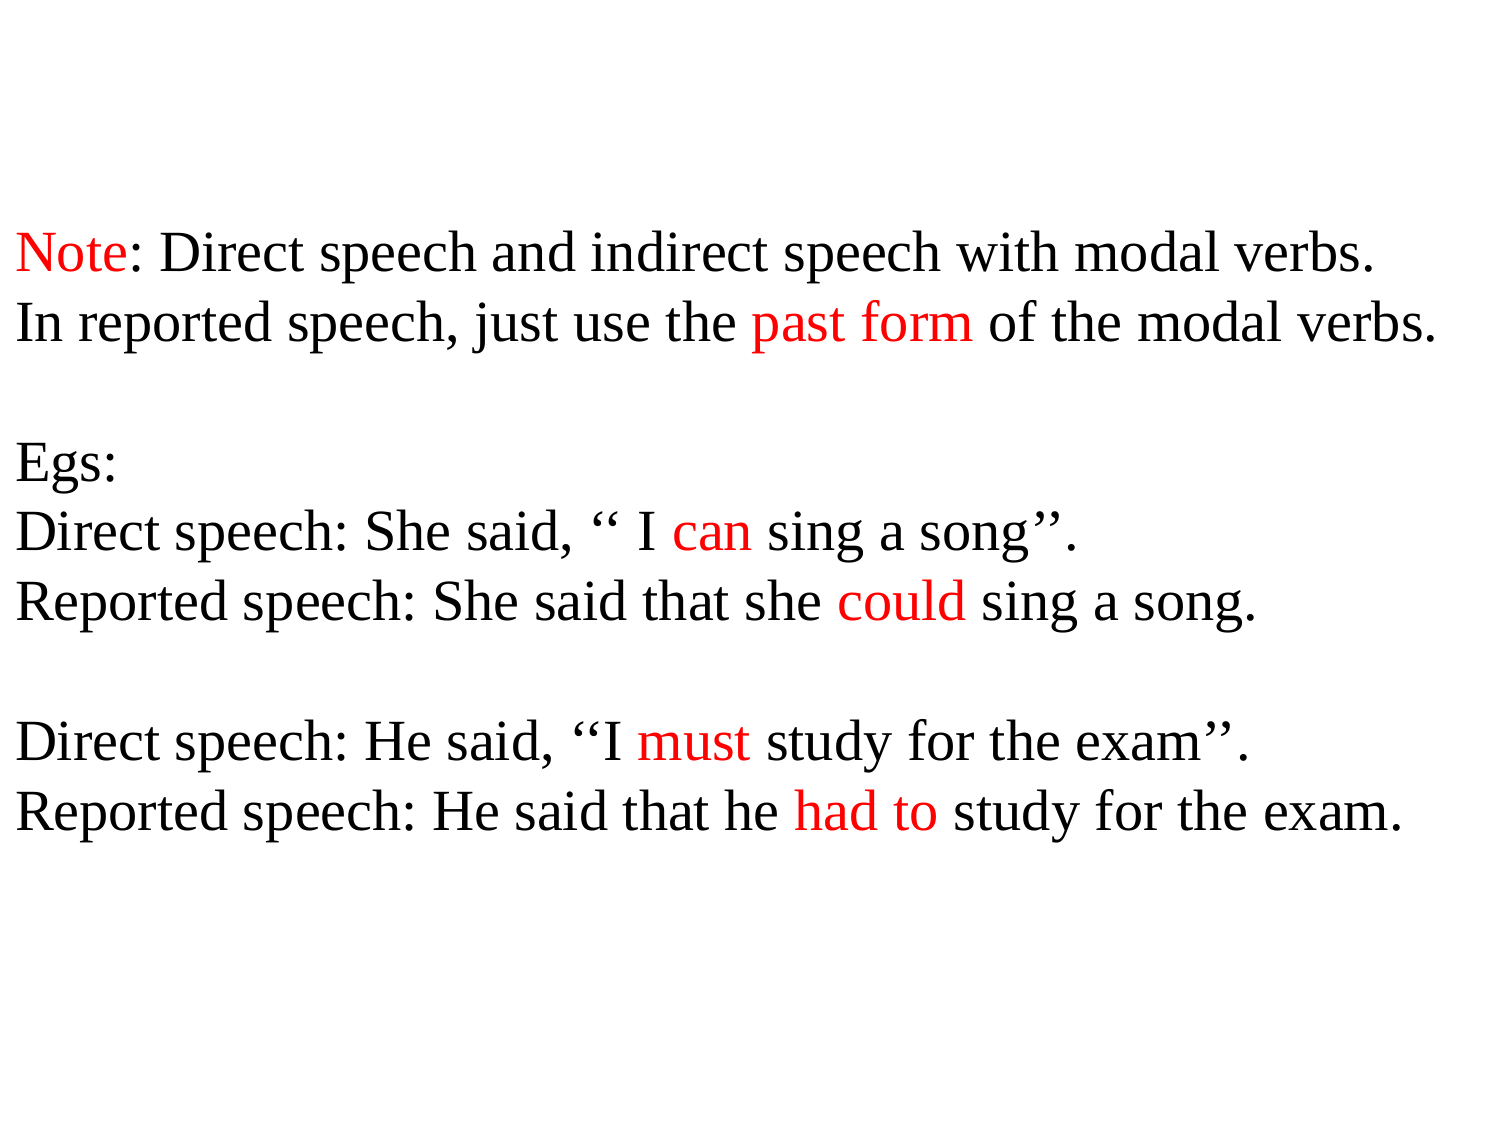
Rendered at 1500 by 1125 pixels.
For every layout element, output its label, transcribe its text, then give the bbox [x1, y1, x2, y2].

title Note: Direct speech and indirect speech with modal verbs. In reported speech, just use the past form of the modal verbs. Egs: Direct speech: She said, ‘‘ I can sing a song’’. Reported speech: She said that she could sing a song. Direct speech: He said, ‘‘I must study for the exam’’. Reported speech: He said that he had to study for the exam. [0, 0, 1500, 1125]
